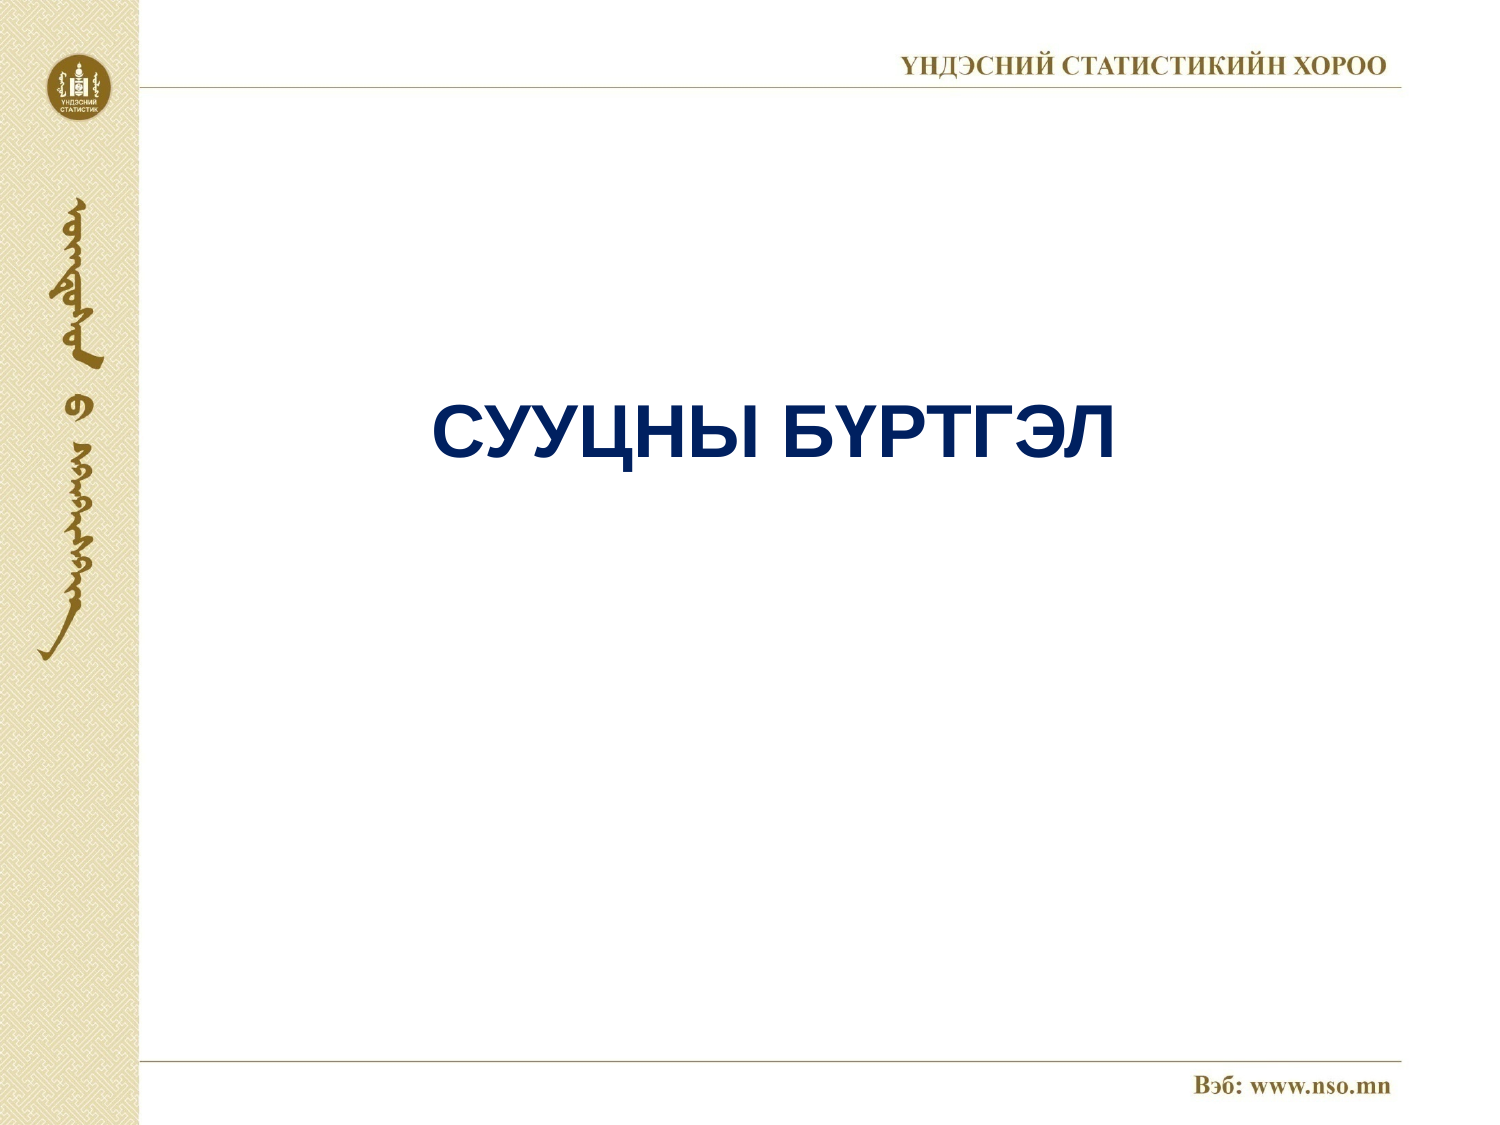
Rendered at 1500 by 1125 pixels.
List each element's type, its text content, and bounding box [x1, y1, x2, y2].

picture [0, 0, 1500, 1125]
list СУУЦНЫ БҮРТГЭЛ [150, 375, 1379, 575]
